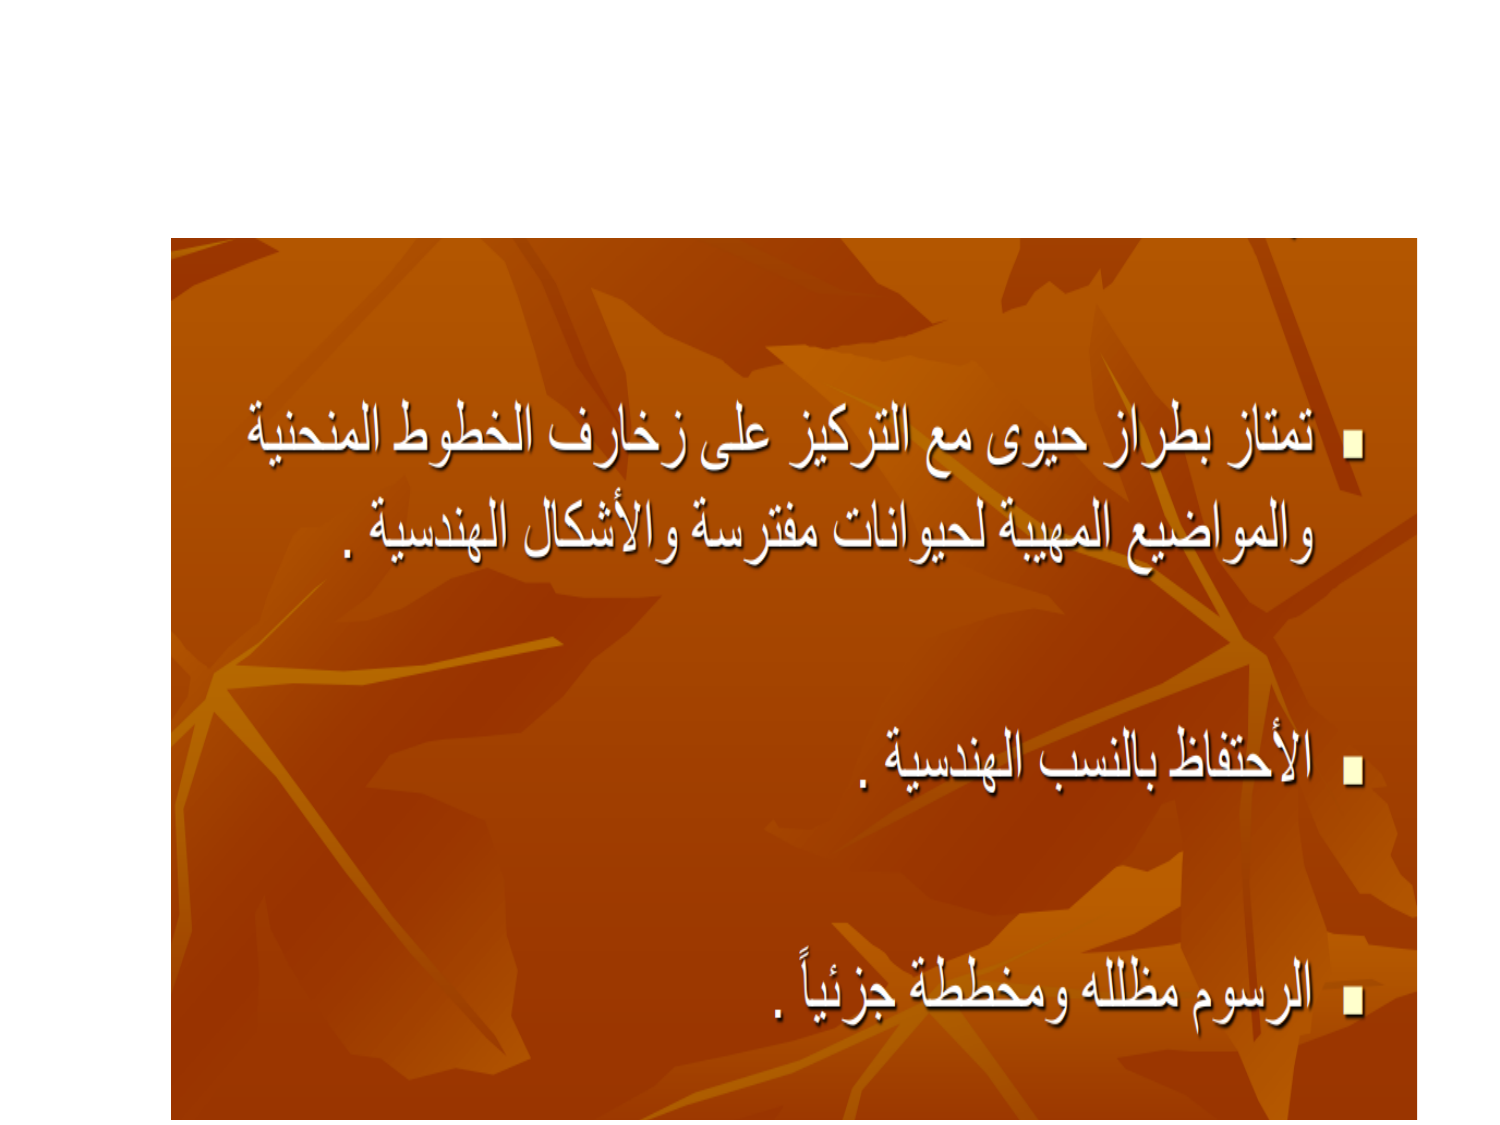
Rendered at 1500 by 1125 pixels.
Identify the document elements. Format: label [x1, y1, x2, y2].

list [170, 238, 1418, 1121]
